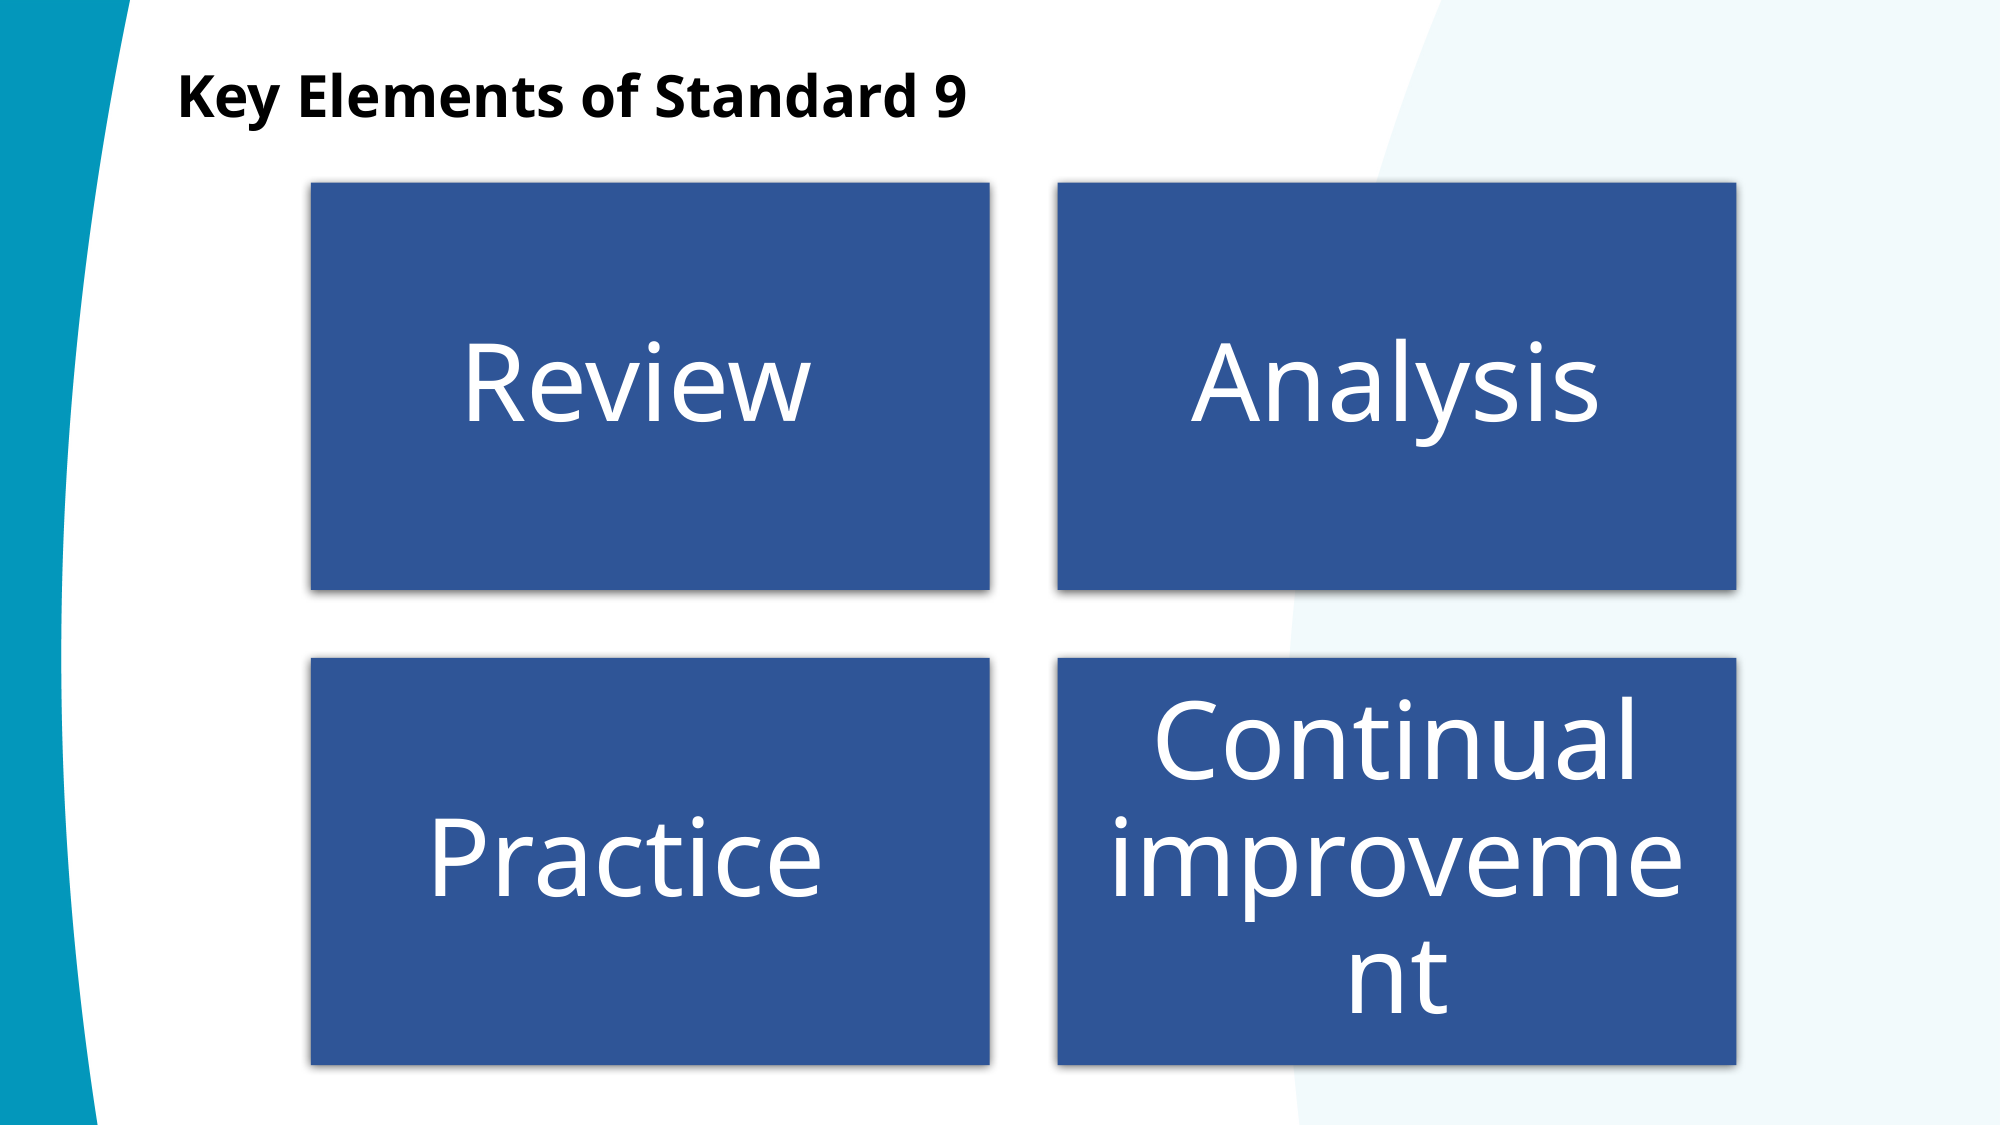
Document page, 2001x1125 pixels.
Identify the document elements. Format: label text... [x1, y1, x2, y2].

picture [62, 0, 2000, 1125]
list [161, 182, 1887, 1066]
title Key Elements of Standard 9 [161, 59, 1887, 154]
